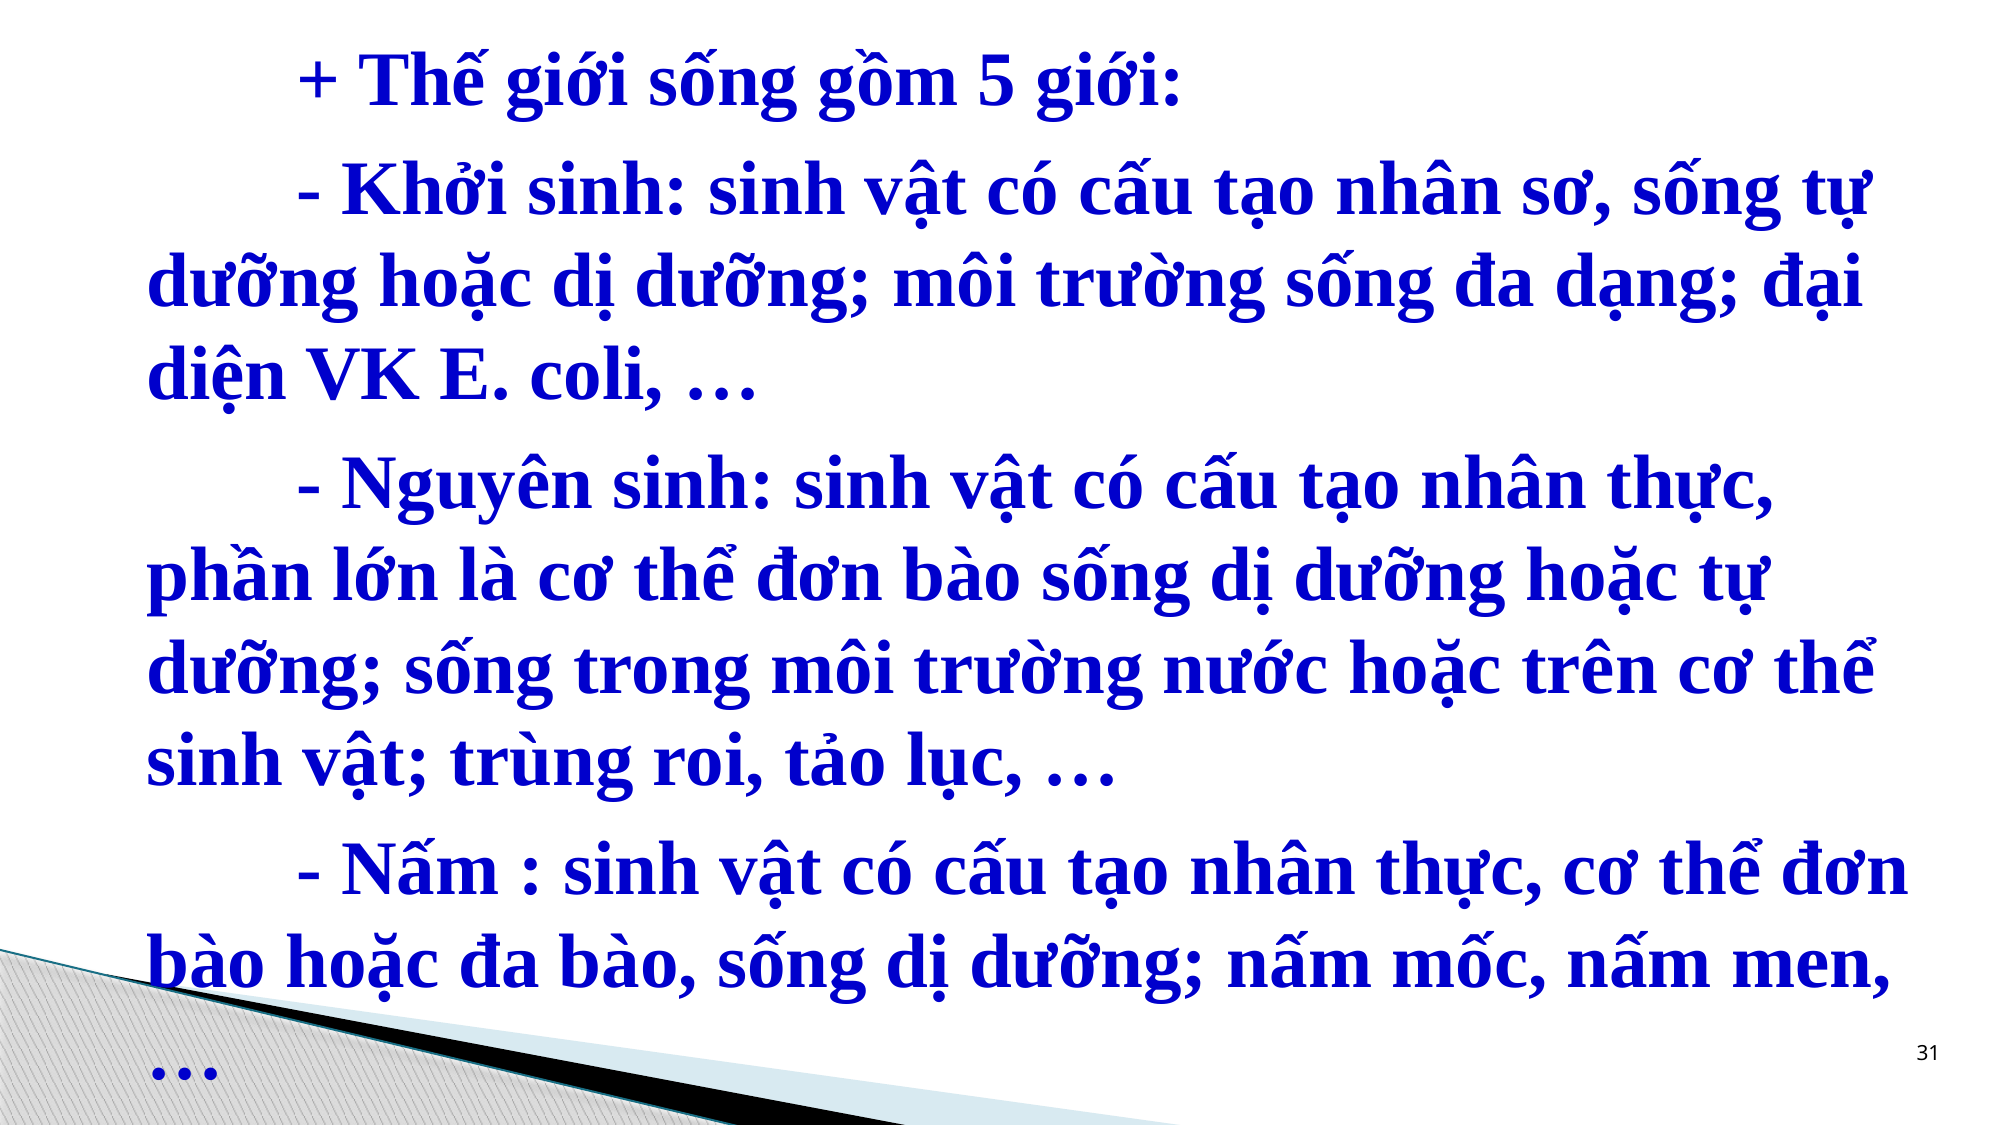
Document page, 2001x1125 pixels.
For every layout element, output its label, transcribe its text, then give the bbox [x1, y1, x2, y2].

slide_number 31 [1857, 982, 2000, 1125]
text_box + Thế giới sống gồm 5 giới: - Khởi sinh: sinh vật có cấu tạo nhân sơ, sống tự dưỡng hoặc dị dưỡng; môi trường sống đa dạng; đại diện VK E. coli, … - Nguyên sinh: sinh vật có cấu tạo nhân thực, phần lớn là cơ thể đơn bào sống dị dưỡng hoặc tự dưỡng; sống trong môi trường nước hoặc trên cơ thể sinh vật; trùng roi, tảo lục, … - Nấm : sinh vật có cấu tạo nhân thực, cơ thể đơn bào hoặc đa bào, sống dị dưỡng; nấm mốc, nấm men, … [146, 28, 1924, 1003]
